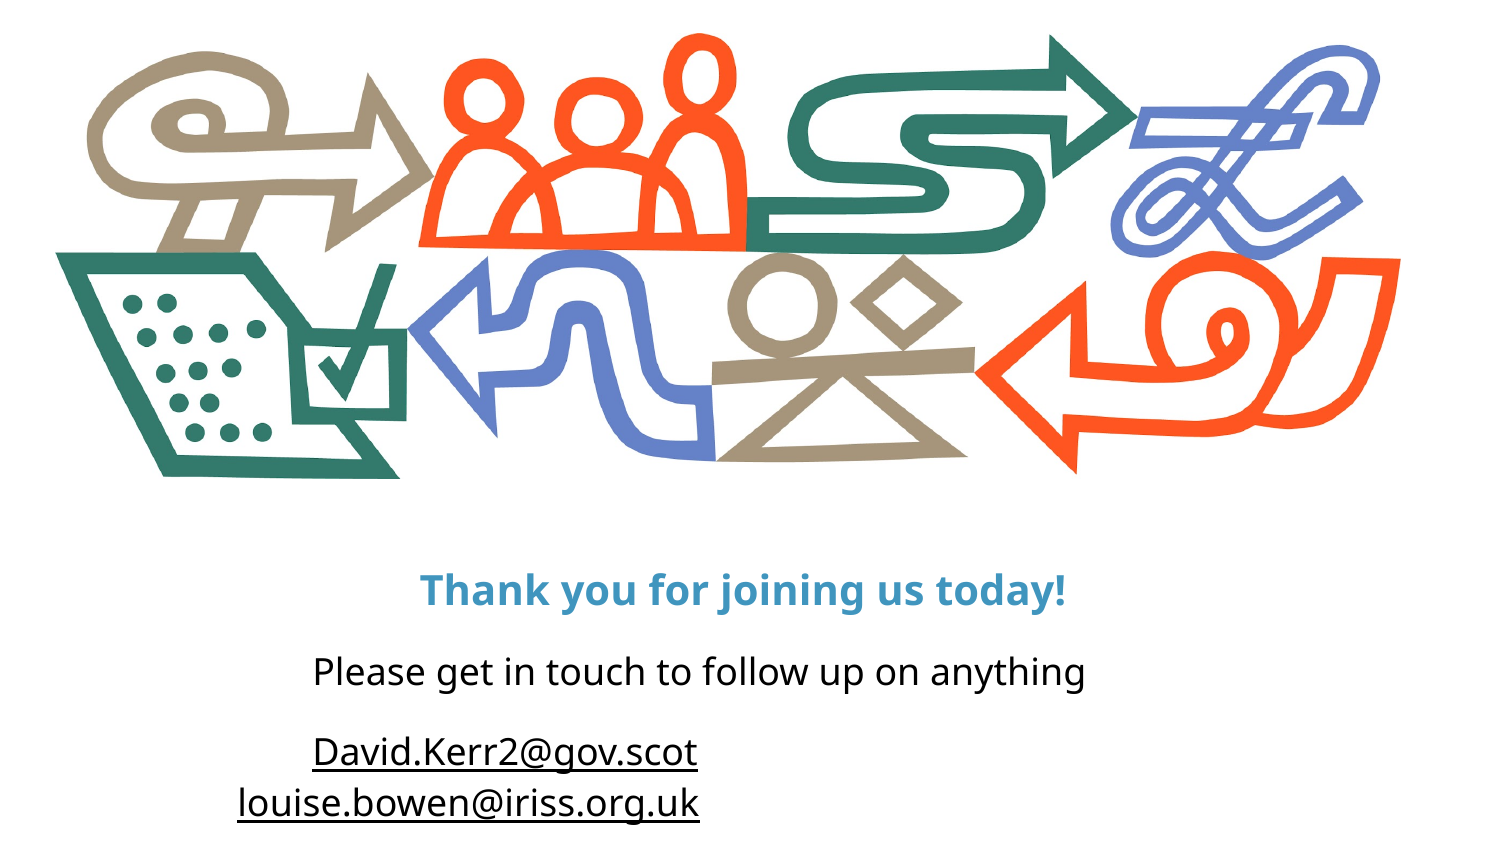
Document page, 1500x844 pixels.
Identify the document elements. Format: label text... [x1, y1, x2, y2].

text_box Thank you for joining us today! Please get in touch to follow up on anything David.Kerr2@gov.scot louise.bowen@iriss.org.uk [72, 548, 1452, 844]
picture [55, 33, 1401, 480]
